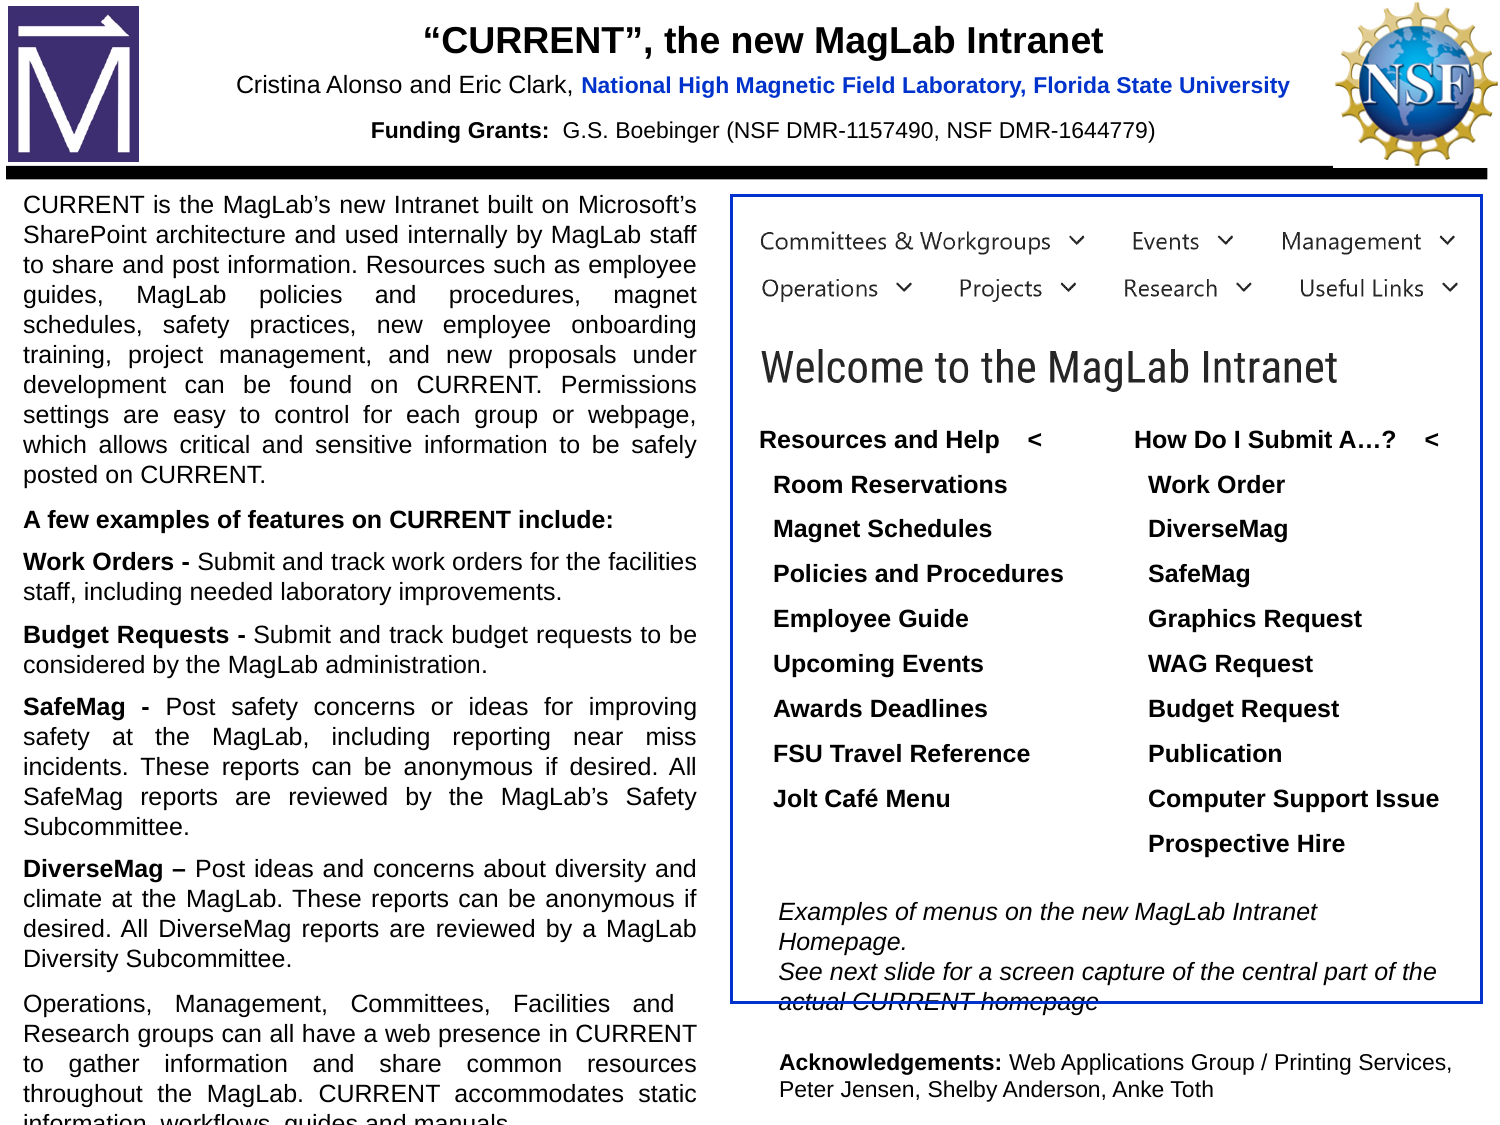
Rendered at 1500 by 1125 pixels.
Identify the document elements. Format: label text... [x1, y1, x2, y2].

text_box [1482, 315, 1488, 997]
text_box Examples of menus on the new MagLab Intranet Homepage. See next slide for a screen capture of the central part of the actual CURRENT homepage [763, 1003, 1469, 1023]
picture [1332, 0, 1500, 169]
text_box [1482, 217, 1488, 226]
picture [745, 342, 1361, 395]
picture [738, 224, 1485, 258]
text_box Acknowledgements: Web Applications Group / Printing Services, Peter Jensen, Shelby Anderson, Anke Toth [764, 1040, 1500, 1110]
picture [747, 267, 1485, 309]
picture [8, 6, 139, 163]
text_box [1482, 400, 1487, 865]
text_box [731, 195, 1482, 1003]
text_box CURRENT is the MagLab’s new Intranet built on Microsoft’s SharePoint architecture and used internally by MagLab staff to share and post information. Resources such as employee guides, MagLab policies and procedures, magnet schedules, safety practices, new employee onboarding training, project management, and new proposals under development can be found on CURRENT. Permissions settings are easy to control for each group or webpage, which allows critical and sensitive information to be safely posted on CURRENT. A few examples of features on CURRENT include: Work Orders - Submit and track work orders for the facilities staff, including needed laboratory improvements. Budget Requests - Submit and track budget requests to be considered by the MagLab administration. SafeMag - Post safety concerns or ideas for improving safety at the MagLab, including reporting near miss incidents. These reports can be anonymous if desired. All SafeMag reports are reviewed by the MagLab’s Safety Subcommittee. DiverseMag – Post ideas and concerns about diversity and climate at the MagLab. These reports can be anonymous if desired. All DiverseMag reports are reviewed by a MagLab Diversity Subcommittee. Operations, Management, Committees, Facilities and Research groups can all have a web presence in CURRENT to gather information and share common resources throughout the MagLab. CURRENT accommodates static information, workflows, guides and manuals. [8, 181, 713, 1125]
text_box “CURRENT”, the new MagLab Intranet Cristina Alonso and Eric Clark, National High Magnetic Field Laboratory, Florida State University Funding Grants: G.S. Boebinger (NSF DMR-1157490, NSF DMR-1644779) [142, 8, 1327, 151]
